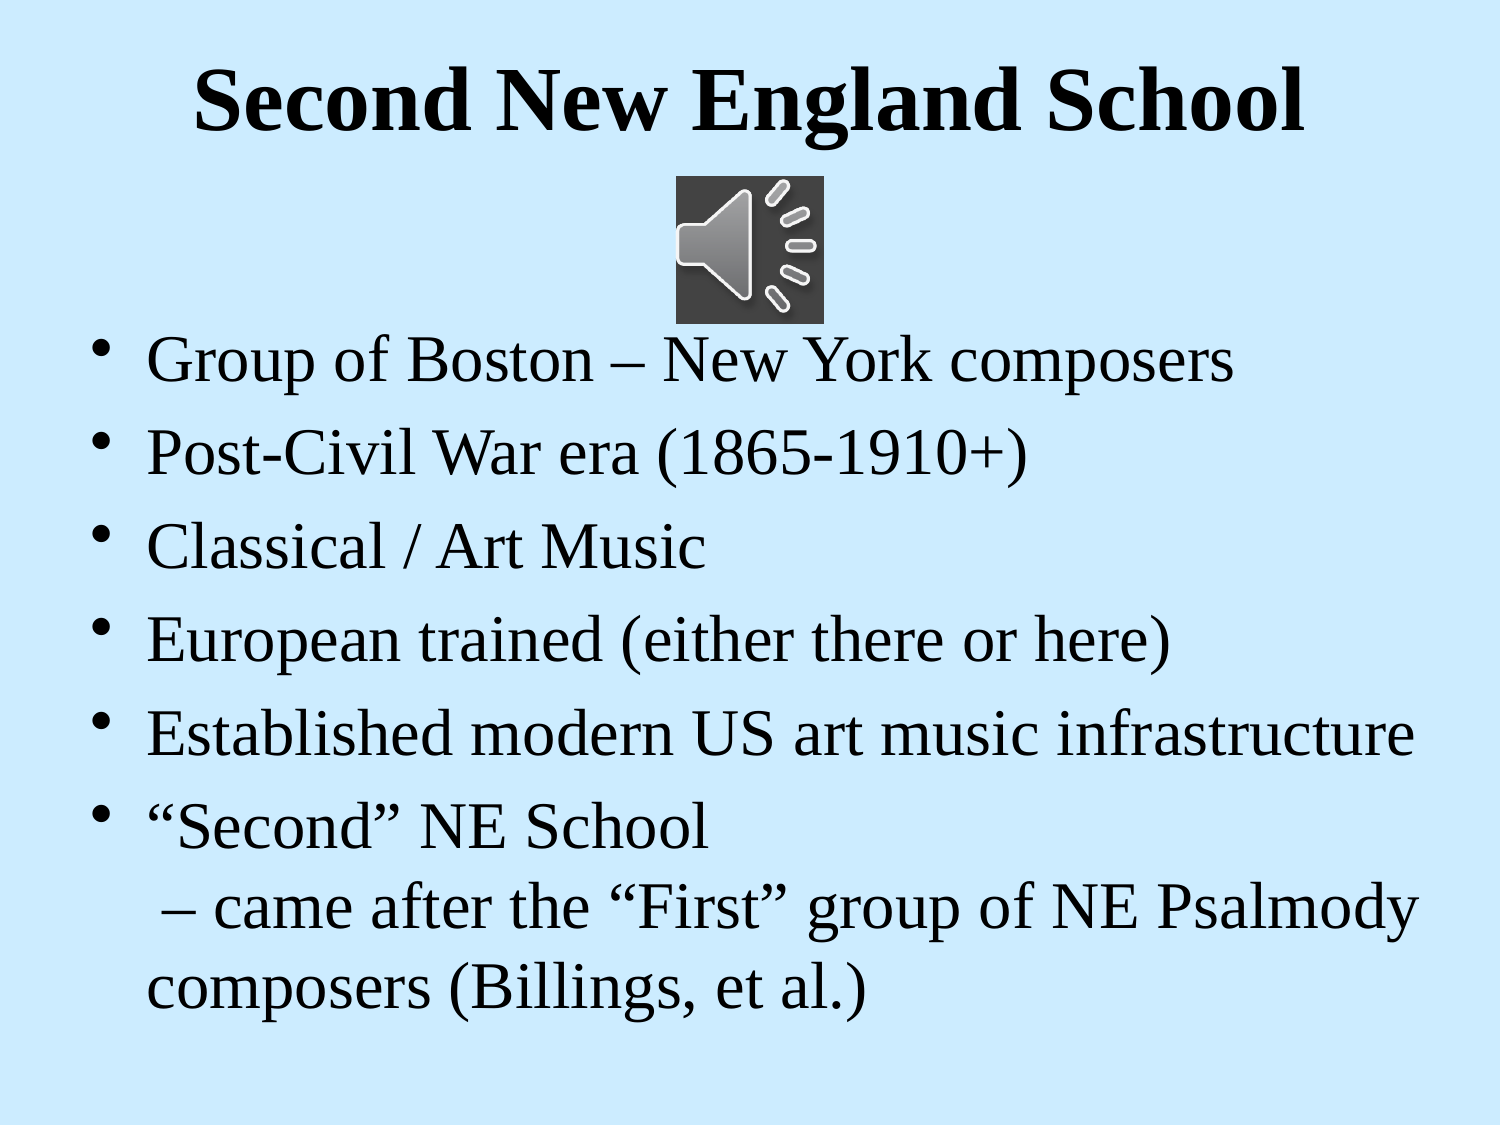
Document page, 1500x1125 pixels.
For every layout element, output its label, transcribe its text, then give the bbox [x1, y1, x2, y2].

picture [674, 174, 826, 326]
list Group of Boston – New York composers Post-Civil War era (1865-1910+) Classical / Art Music European trained (either there or here) Established modern US art music infrastructure “Second” NE School – came after the “First” group of NE Psalmody composers (Billings, et al.) [75, 307, 1450, 1100]
title Second New England School [75, 0, 1425, 188]
